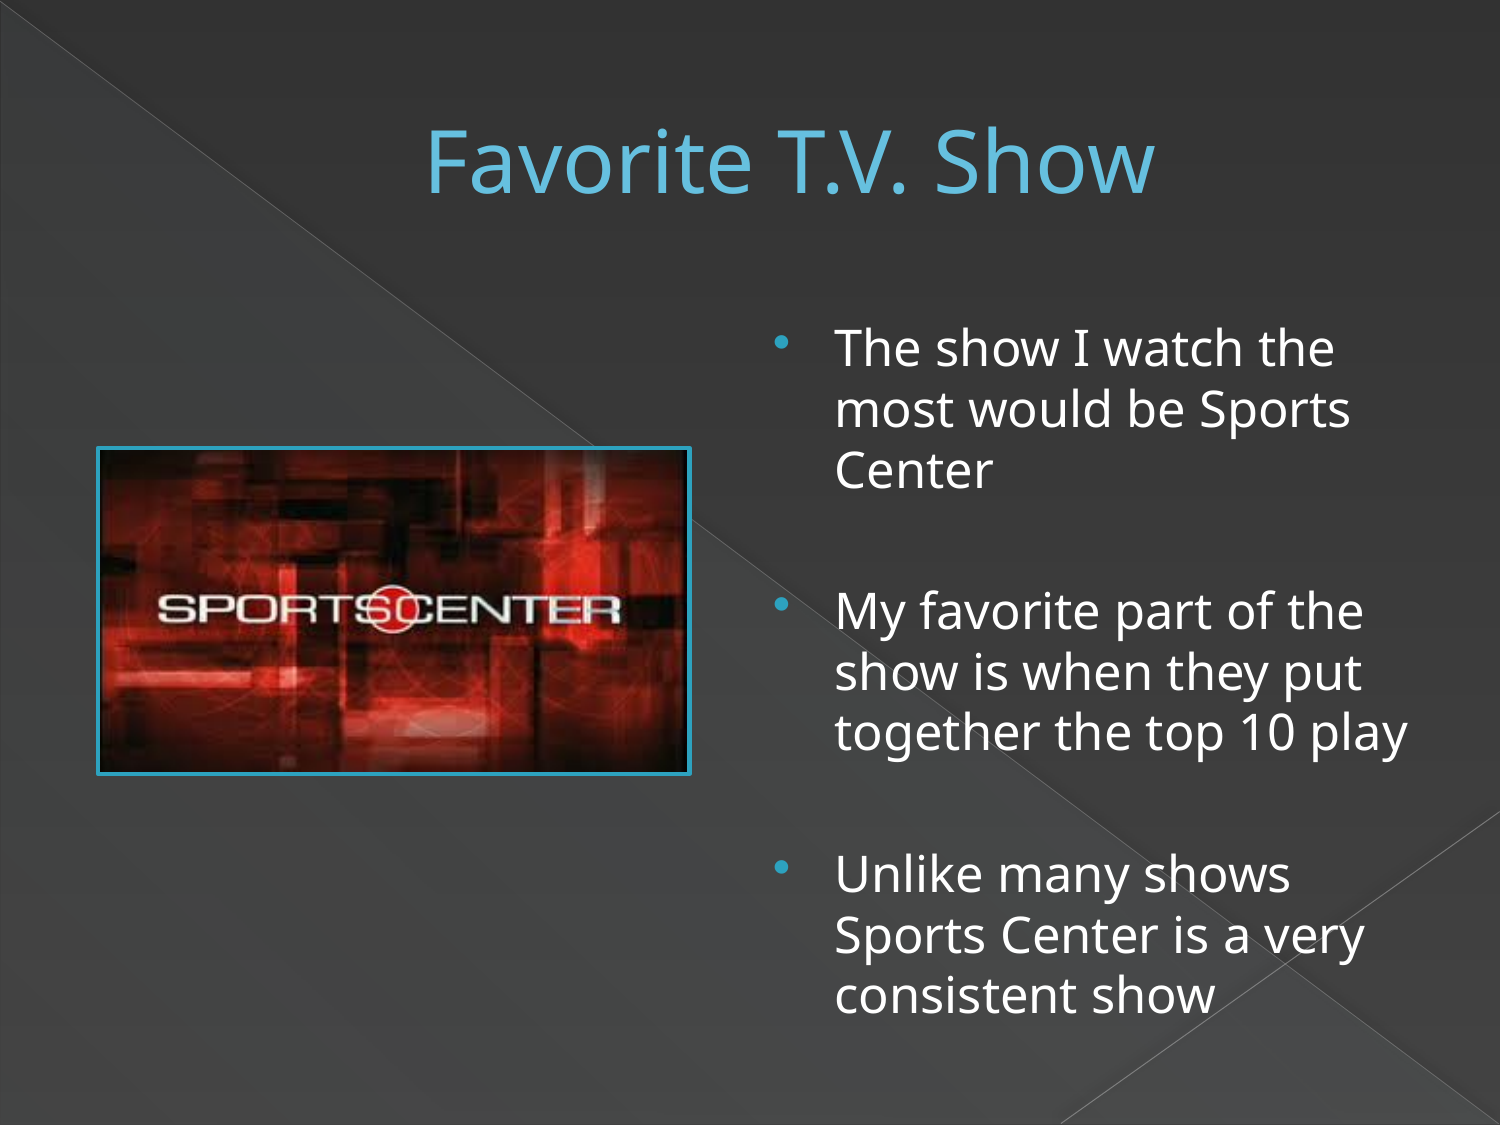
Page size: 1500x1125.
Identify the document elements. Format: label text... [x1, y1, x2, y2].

picture [99, 449, 688, 772]
title Favorite T.V. Show [75, 43, 1425, 274]
list The show I watch the most would be Sports Center My favorite part of the show is when they put together the top 10 play Unlike many shows Sports Center is a very consistent show [750, 308, 1425, 1059]
